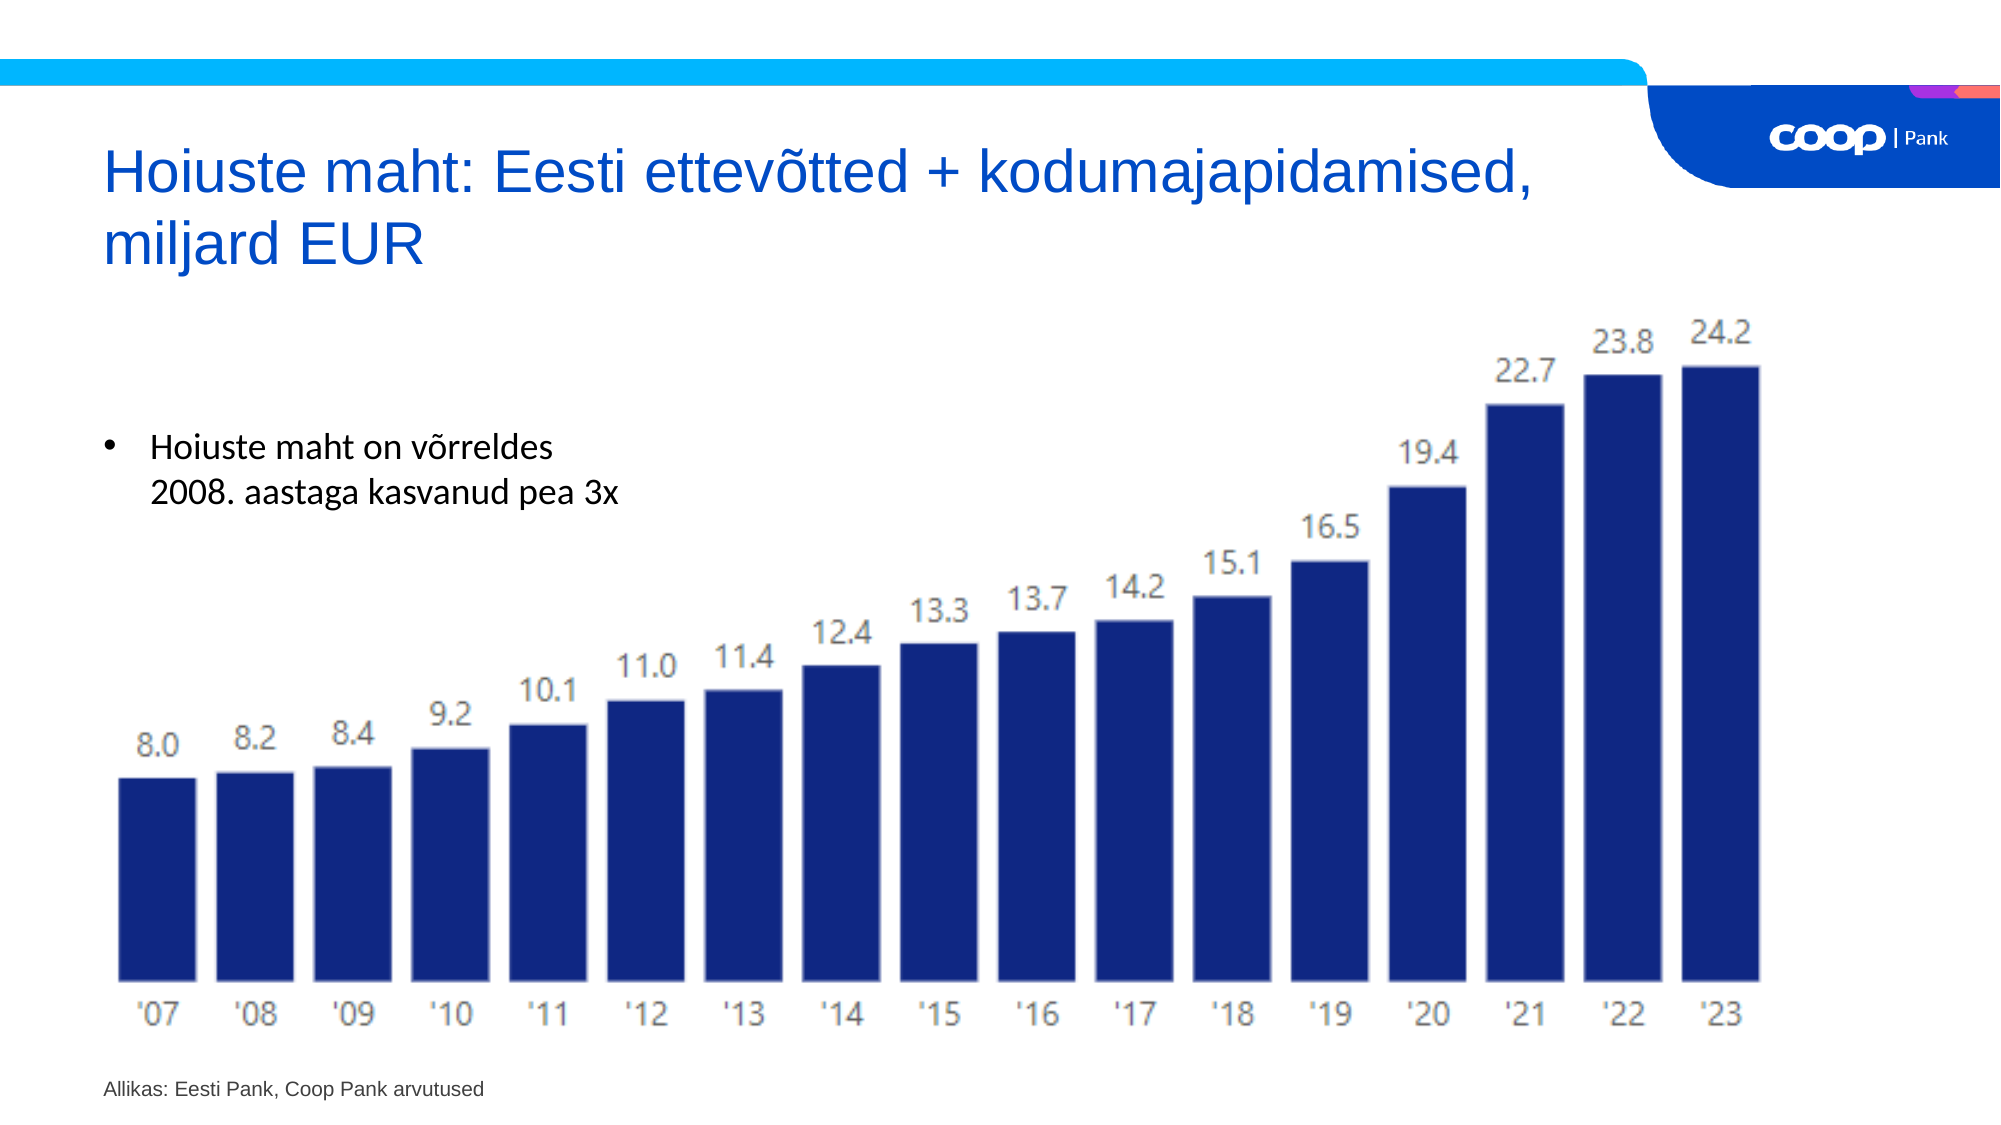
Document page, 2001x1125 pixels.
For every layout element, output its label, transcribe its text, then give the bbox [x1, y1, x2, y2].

text_box Allikas: Eesti Pank, Coop Pank arvutused [88, 1067, 846, 1109]
picture [88, 301, 1769, 1055]
text_box Hoiuste maht: Eesti ettevõtted + kodumajapidamised, miljard EUR [88, 124, 1705, 301]
